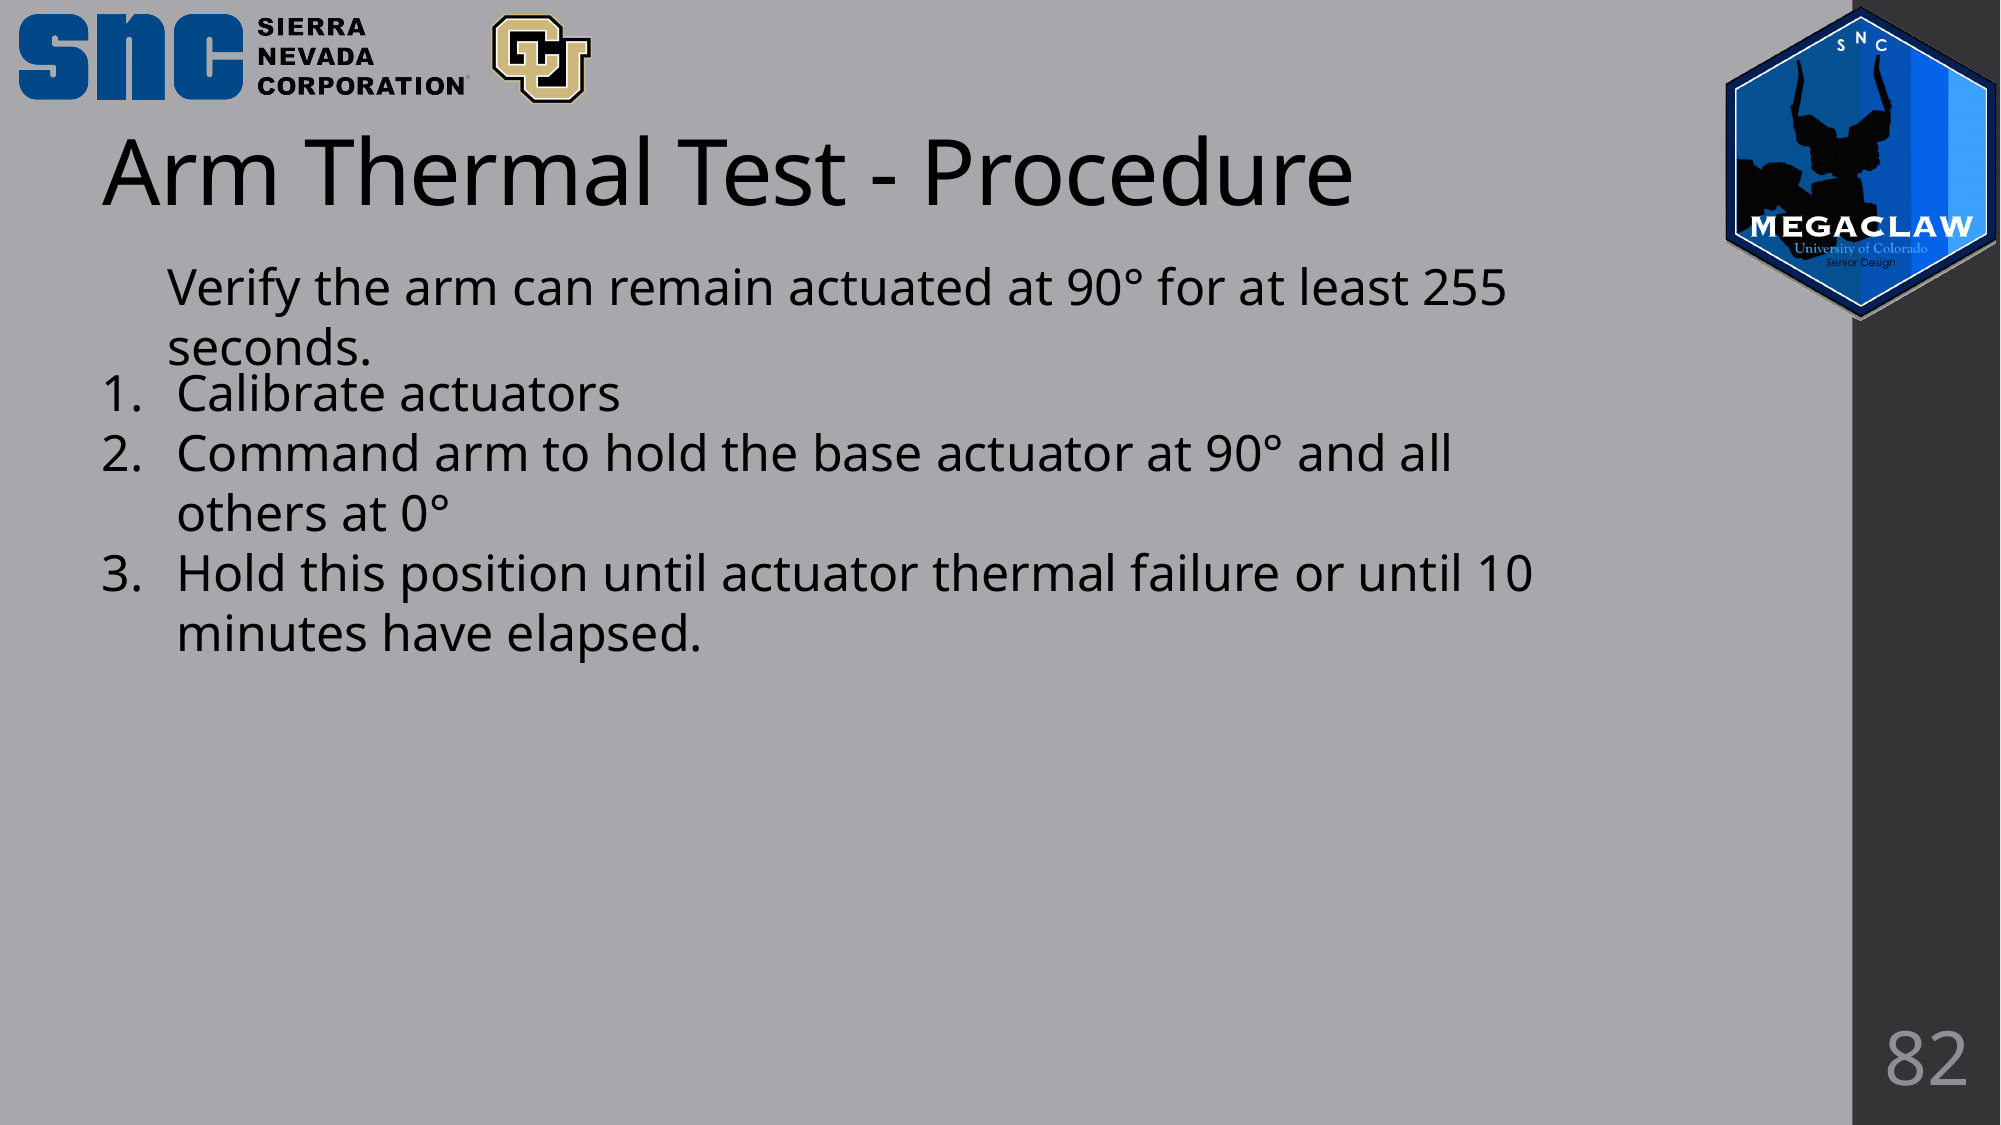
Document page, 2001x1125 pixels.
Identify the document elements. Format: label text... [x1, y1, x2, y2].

text_box Calibrate actuators Command arm to hold the base actuator at 90° and all others at 0° Hold this position until actuator thermal failure or until 10 minutes have elapsed. [86, 354, 1570, 730]
slide_number 82 [1852, 1012, 2000, 1110]
text_box Verify the arm can remain actuated at 90° for at least 255 seconds. [152, 248, 1725, 384]
title Arm Thermal Test - Procedure [87, 70, 1634, 234]
picture [491, 14, 592, 104]
picture [1722, 0, 2000, 324]
picture [19, 13, 470, 101]
